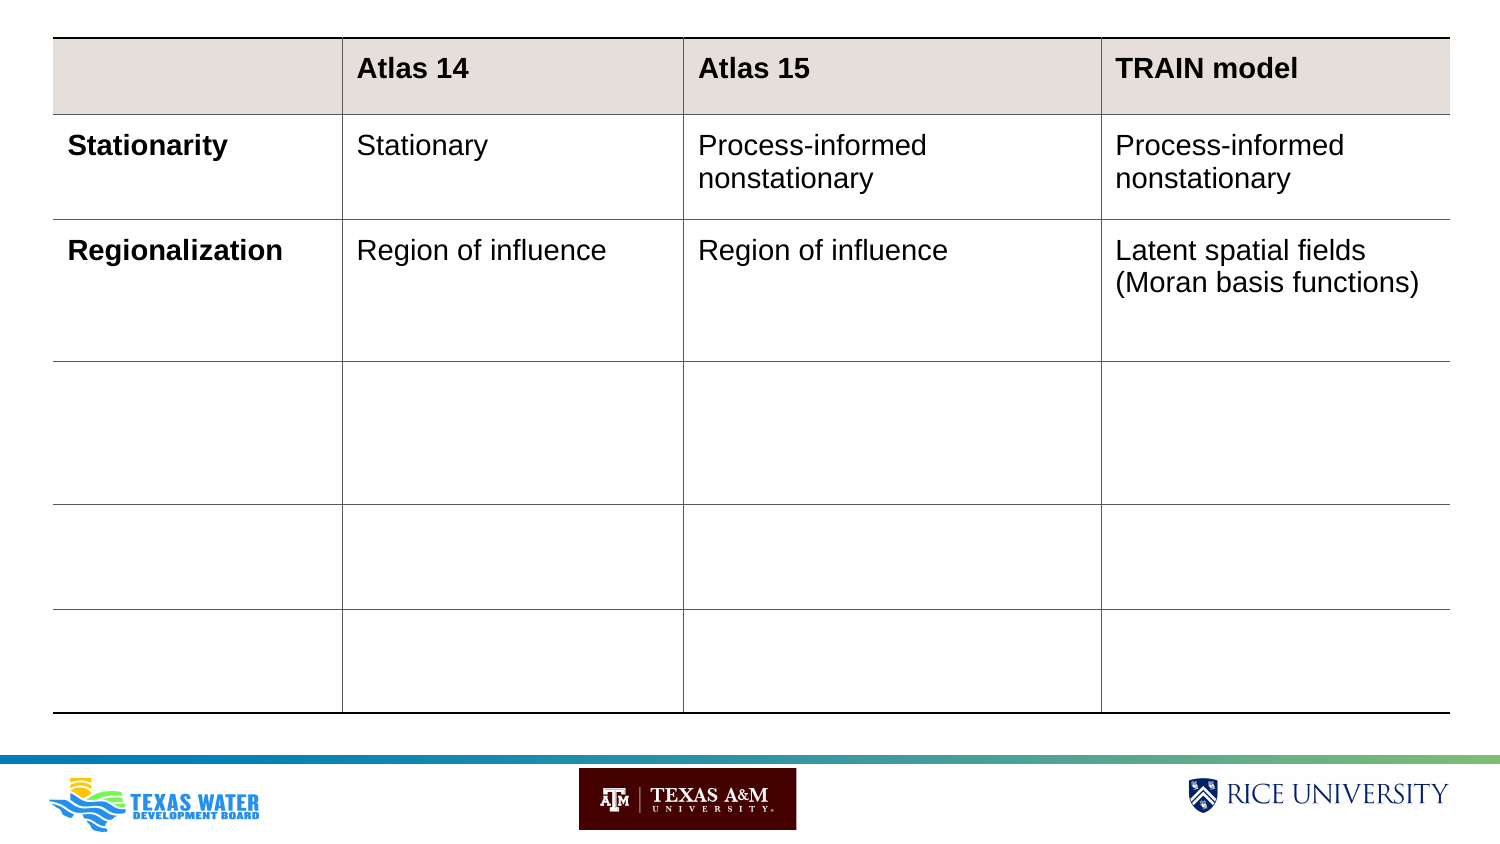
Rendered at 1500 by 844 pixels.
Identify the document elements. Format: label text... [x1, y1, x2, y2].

table_cell [684, 505, 1101, 609]
table_cell [1102, 505, 1450, 609]
table_cell [684, 362, 1101, 504]
table_cell [1102, 610, 1450, 712]
table_header [53, 39, 342, 114]
table_cell Region of influence [343, 220, 683, 361]
table_header Atlas 14 [343, 39, 683, 114]
table_cell [53, 610, 342, 712]
table_cell Region of influence [684, 220, 1101, 361]
table_header Atlas 15 [684, 39, 1101, 114]
table_cell [343, 610, 683, 712]
picture [578, 767, 797, 830]
table_cell Process-informed nonstationary [1102, 115, 1450, 219]
table_cell Regionalization [53, 220, 342, 361]
picture [49, 778, 259, 832]
table_cell [53, 505, 342, 609]
table_cell [343, 362, 683, 504]
picture [386, 755, 1500, 764]
table_cell Latent spatial fields (Moran basis functions) [1102, 220, 1450, 361]
table_cell Process-informed nonstationary [684, 115, 1101, 219]
table_cell Stationary [343, 115, 683, 219]
table_cell [684, 610, 1101, 712]
picture [1187, 767, 1451, 822]
table_cell [1102, 362, 1450, 504]
table_cell [343, 505, 683, 609]
table_cell [53, 362, 342, 504]
table_cell Stationarity [53, 115, 342, 219]
table_header TRAIN model [1102, 39, 1450, 114]
